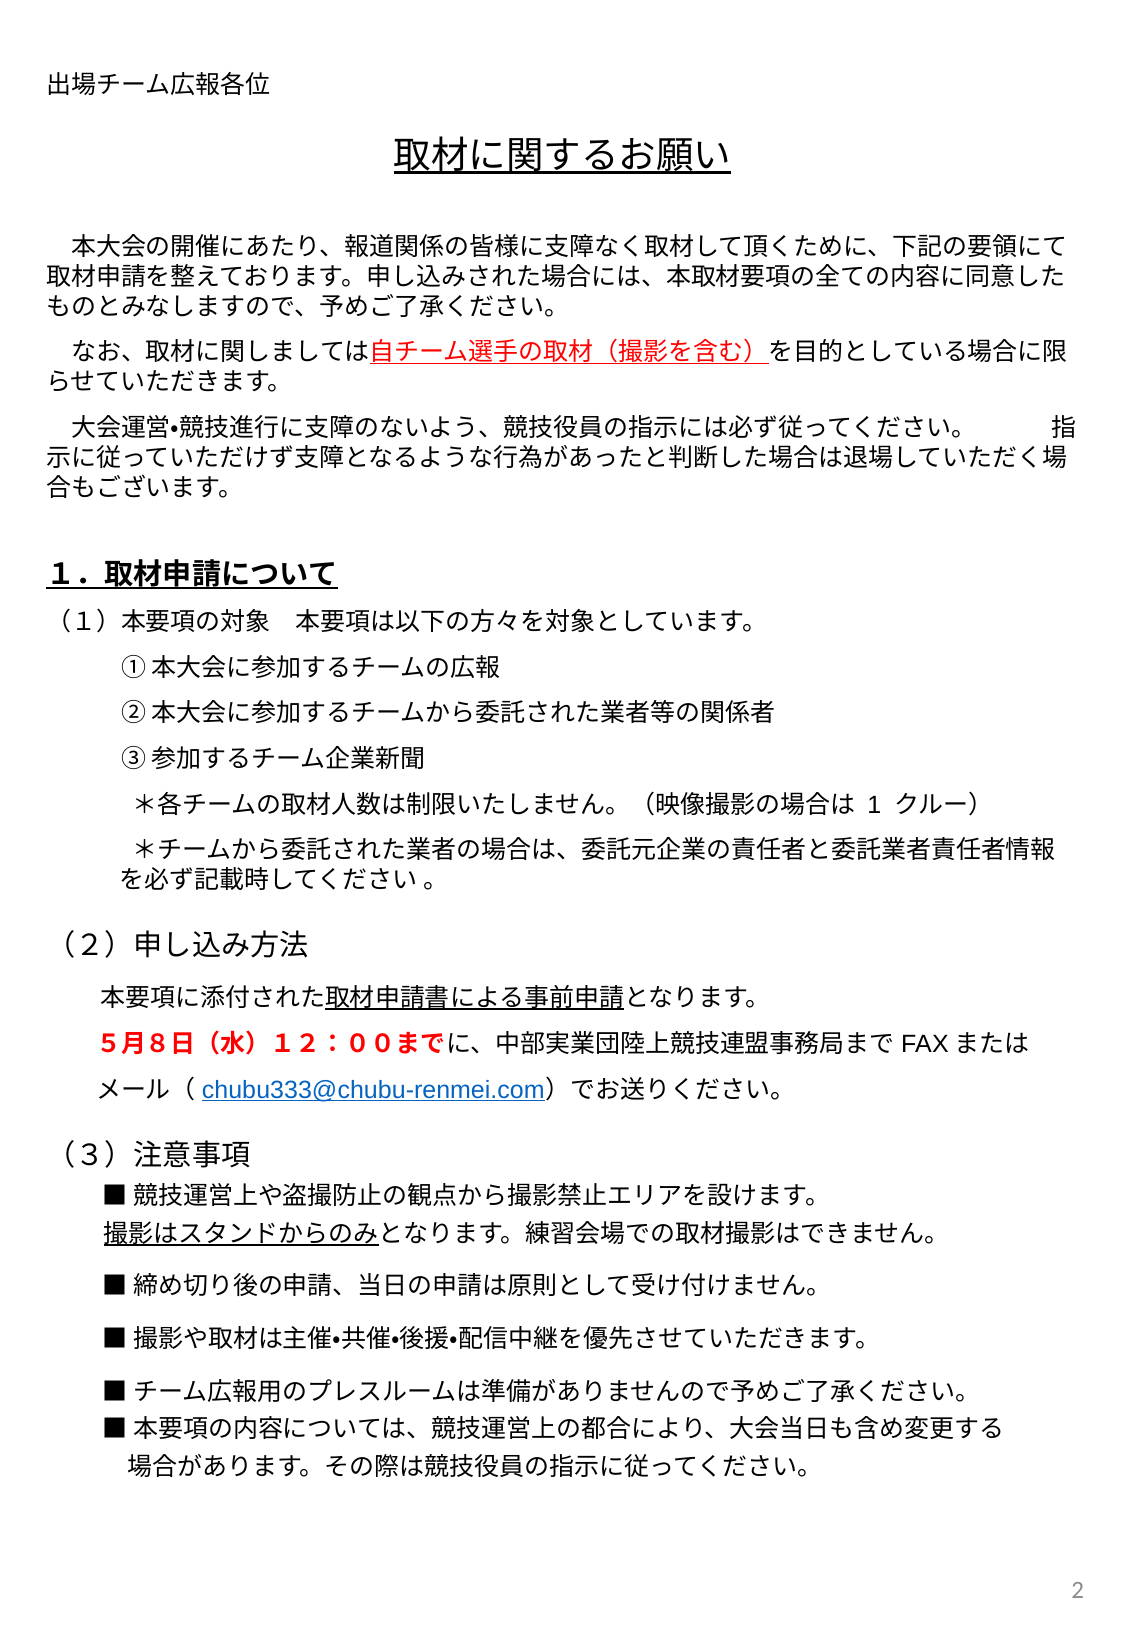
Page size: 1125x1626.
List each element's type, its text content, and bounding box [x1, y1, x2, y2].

text_box 出場チーム広報各位 取材に関するお願い 本大会の開催にあたり、報道関係の皆様に支障なく取材して頂くために、下記の要領にて取材申請を整えております。申し込みされた場合には、本取材要項の全ての内容に同意したものとみなしますので、予めご了承ください。 なお、取材に関しましては自チーム選手の取材（撮影を含む）を目的としている場合に限らせていただきます。 大会運営・競技進行に支障のないよう、競技役員の指示には必ず従ってください。 指示に従っていただけず支障となるような行為があったと判断した場合は退場していただく場合もございます。 １．取材申請について （１）本要項の対象 本要項は以下の方々を対象としています。 ① 本大会に参加するチームの広報 ② 本大会に参加するチームから委託された業者等の関係者 ③ 参加するチーム企業新聞 ＊各チームの取材人数は制限いたしません。（映像撮影の場合は 1 クルー） ＊チームから委託された業者の場合は、委託元企業の責任者と委託業者責任者情報を必ず記載時してください 。 （２）申し込み方法 本要項に添付された取材申請書による事前申請となります。 ５月８日（水）１２：００までに、中部実業団陸上競技連盟事務局までFAXまたは メール（chubu333@chubu-renmei.com）でお送りください。 （３）注意事項 ■競技運営上や盗撮防止の観点から撮影禁止エリアを設けます。 撮影はスタンドからのみとなります。練習会場での取材撮影はできません。 ■締め切り後の申請、当日の申請は原則として受け付けません。 ■撮影や取材は主催・共催・後援・配信中継を優先させていただきます。 ■チーム広報用のプレスルームは準備がありませんので予めご了承ください。 ■本要項の内容については、競技運営上の都合により、大会当日も含め変更する 場合があります。その際は競技役員の指示に従ってください。 [30, 68, 1094, 1604]
slide_number 2 [846, 1544, 1100, 1625]
